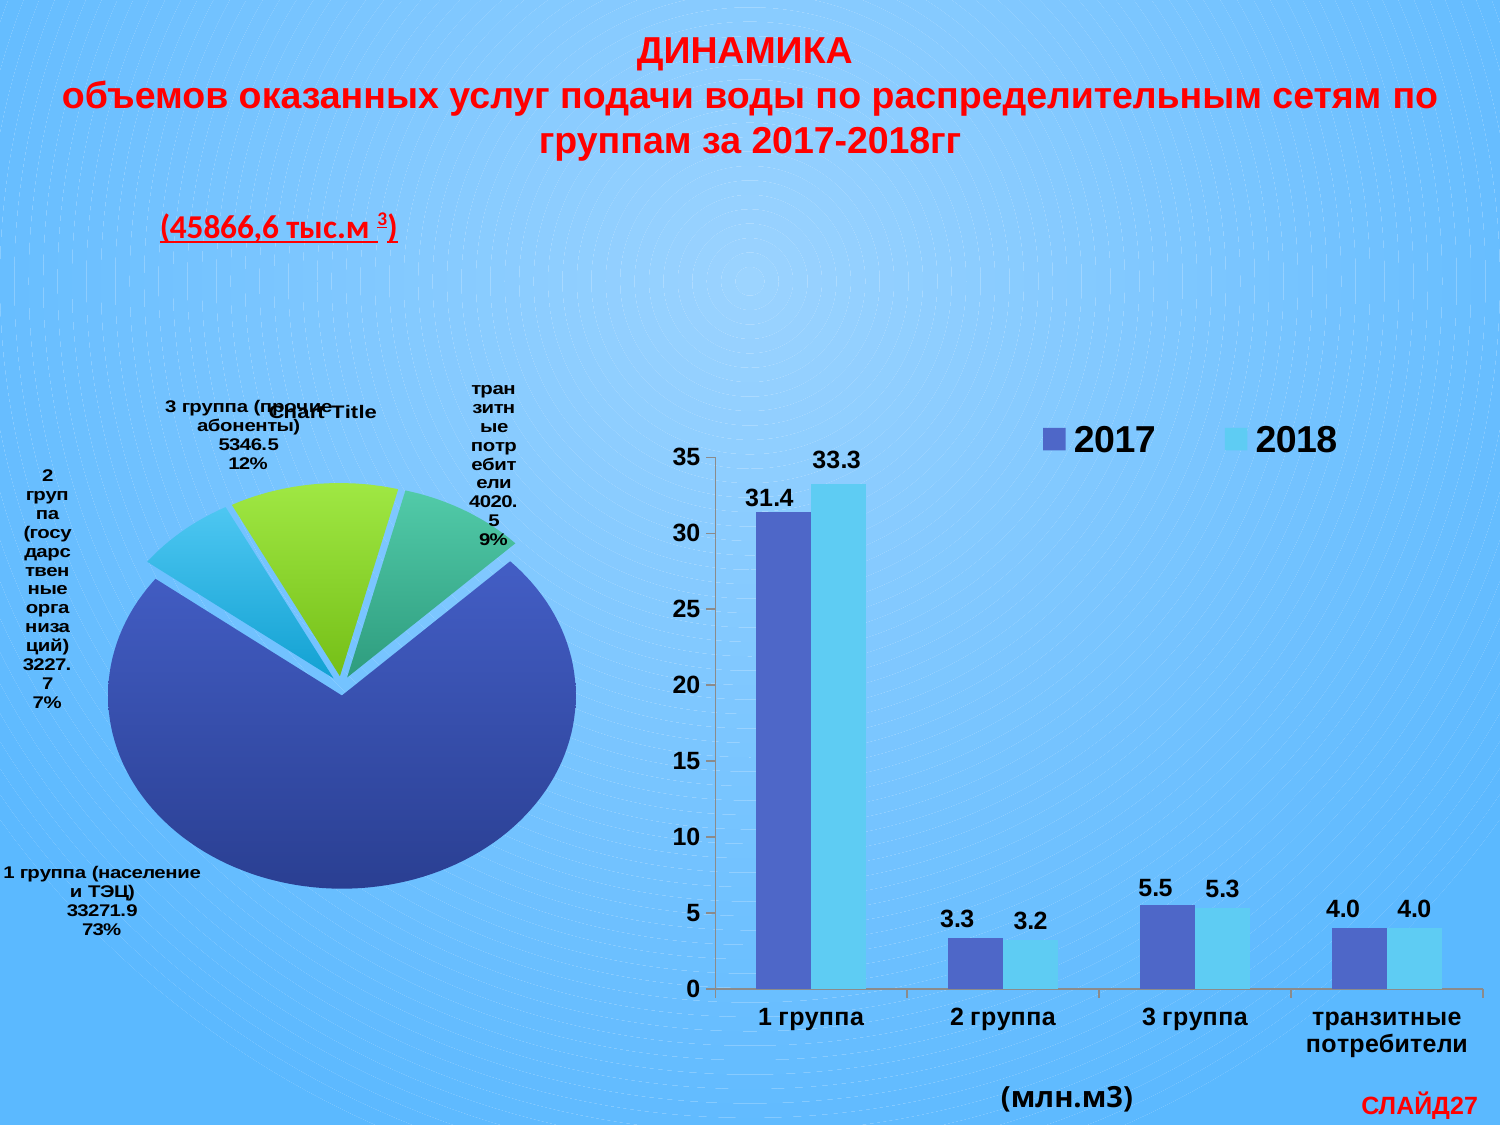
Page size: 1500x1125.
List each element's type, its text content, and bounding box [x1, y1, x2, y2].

text_box (45866,6 тыс.м 3) [145, 198, 413, 253]
text_box (млн.м3) [986, 1079, 1187, 1121]
chart [3, 278, 630, 972]
chart [655, 361, 1500, 1072]
text_box ДИНАМИКА объемов оказанных услуг подачи воды по распределительным сетям по группам за 2017-2018гг [41, 19, 1459, 169]
text_box СЛАЙД27 [1340, 1082, 1500, 1125]
